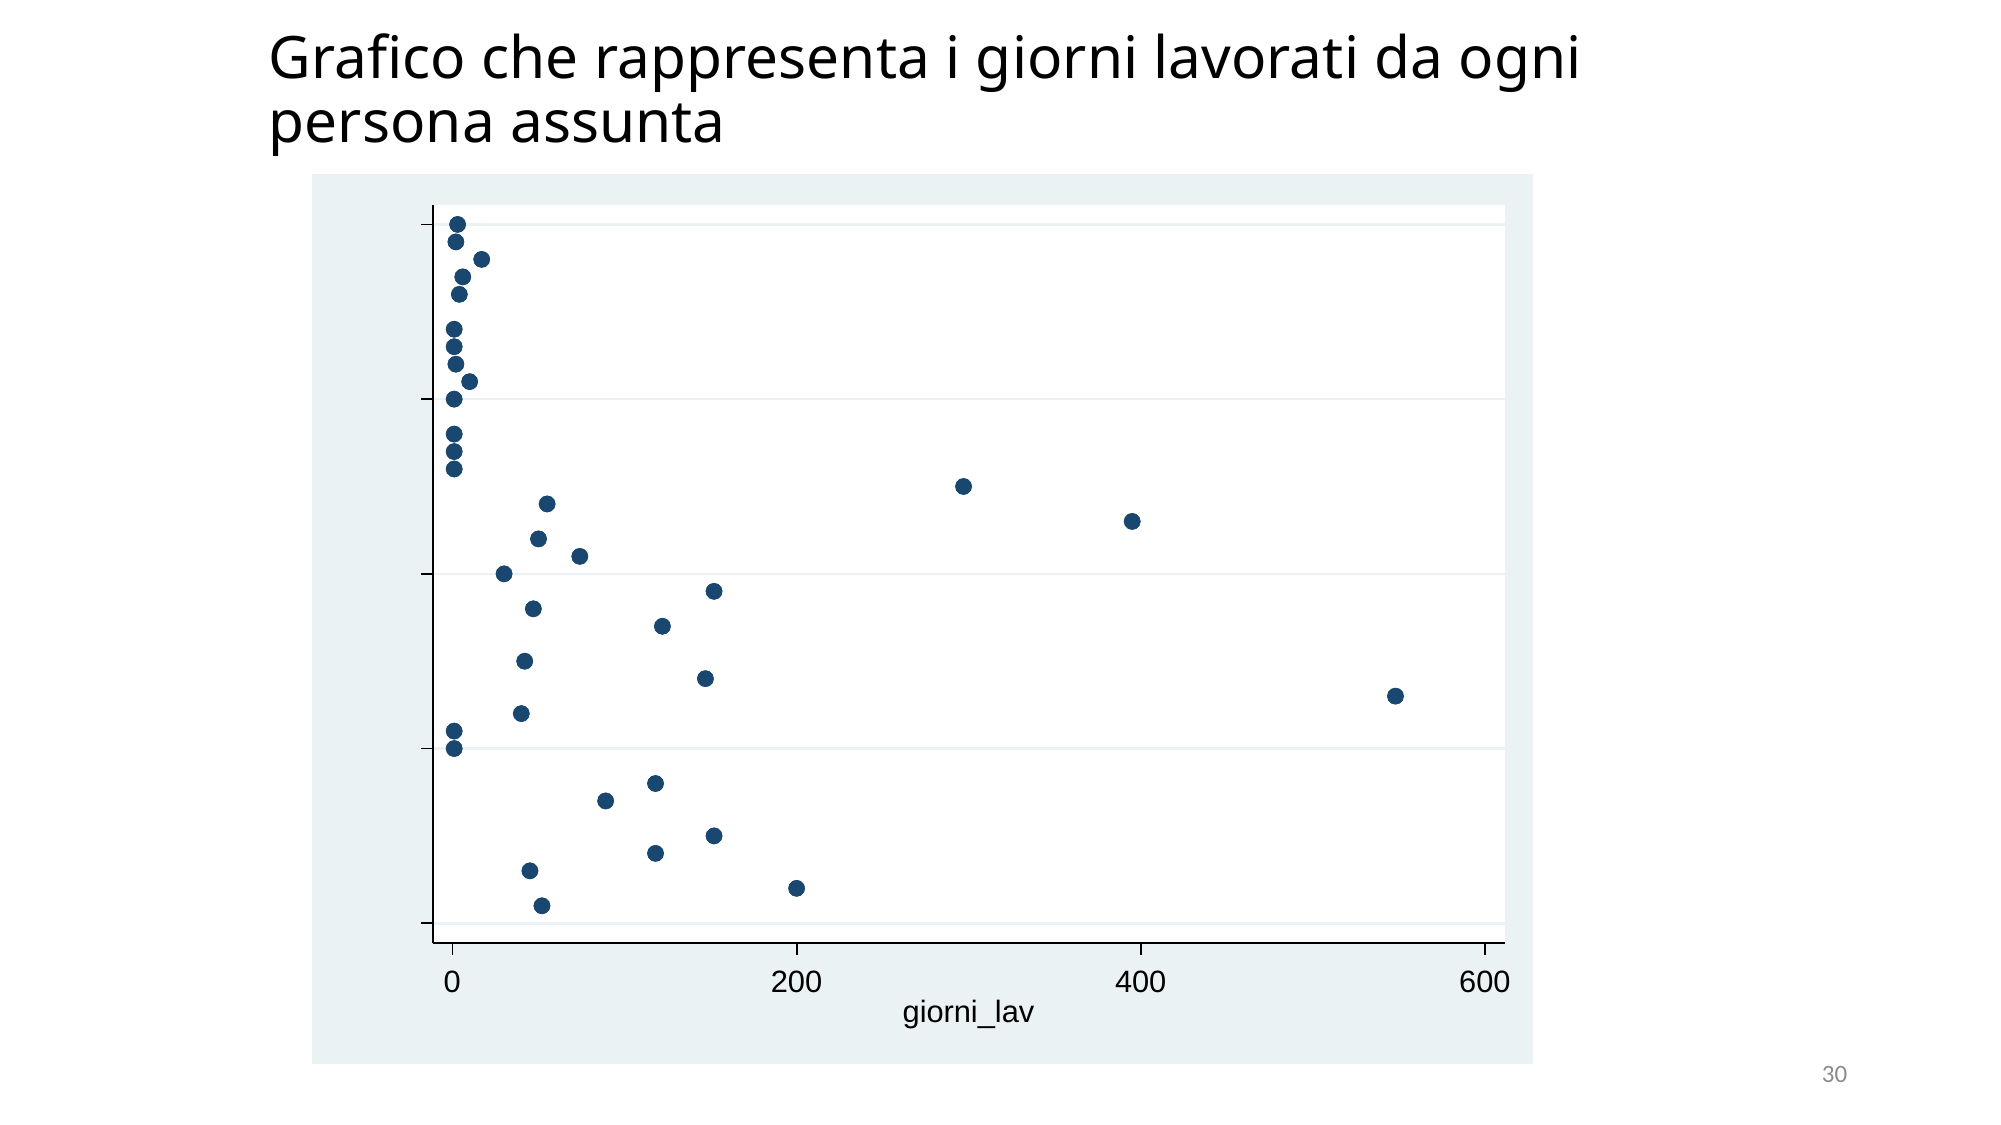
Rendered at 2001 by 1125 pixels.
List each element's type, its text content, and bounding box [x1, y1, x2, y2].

title Grafico che rappresenta i giorni lavorati da ogni persona assunta [253, 20, 1779, 163]
picture [311, 173, 1533, 1065]
slide_number 30 [1412, 1042, 1863, 1103]
